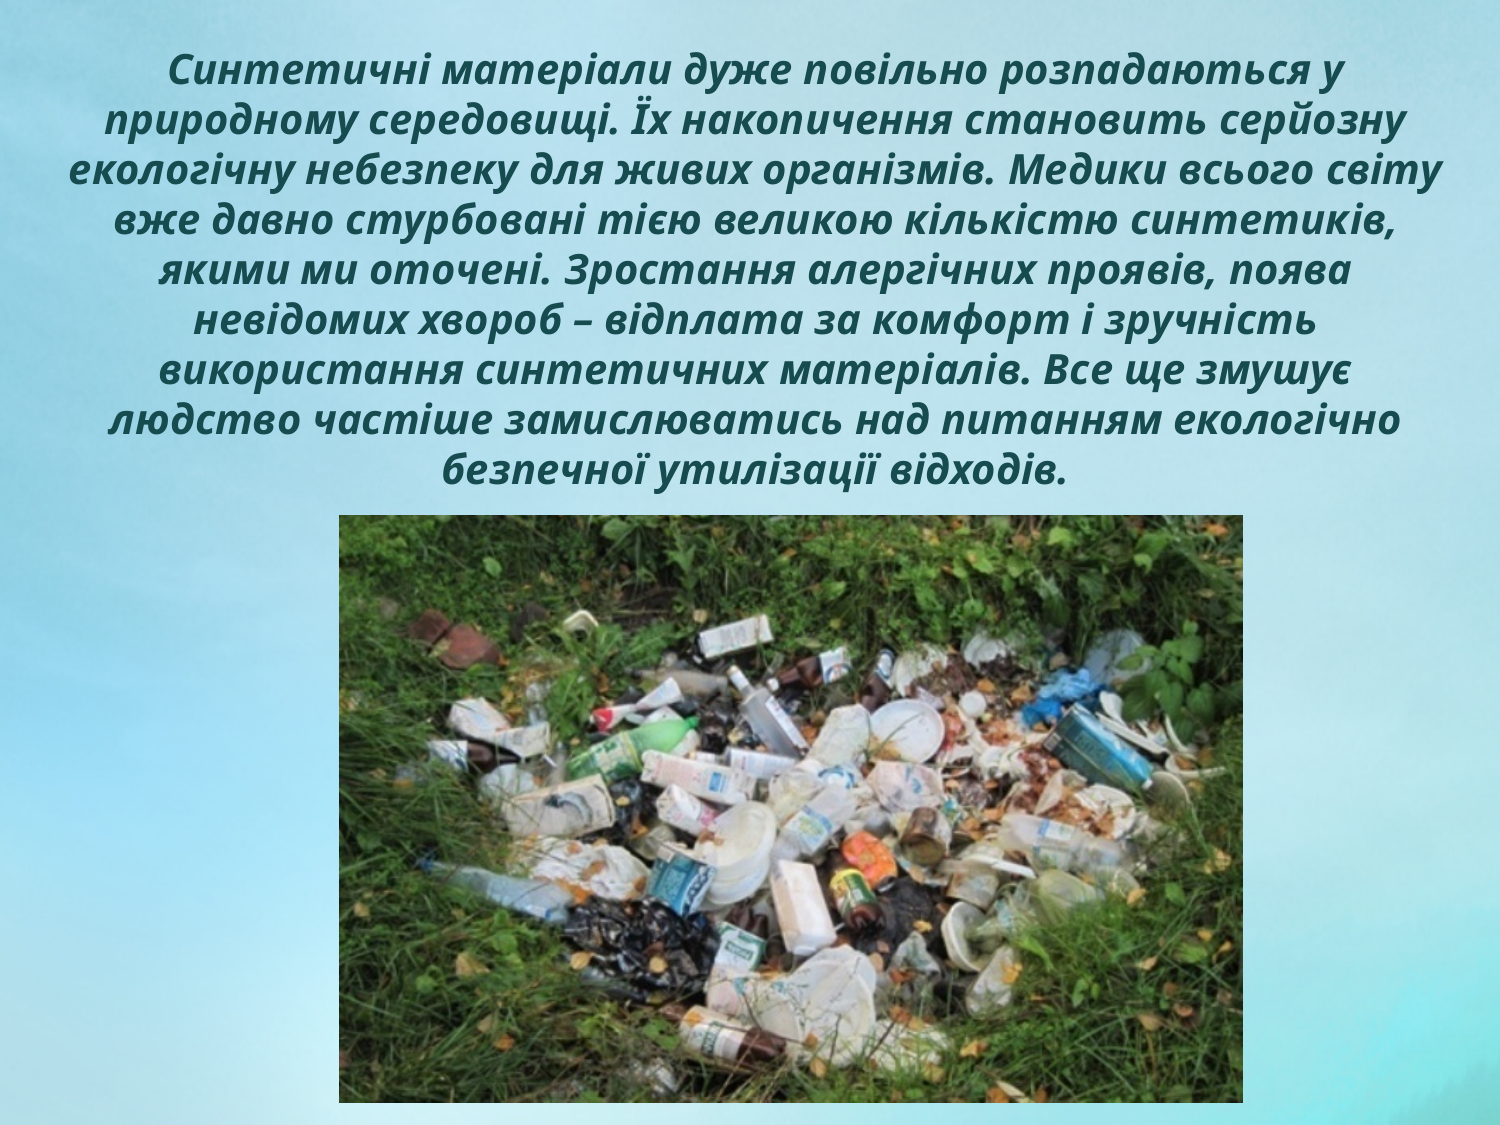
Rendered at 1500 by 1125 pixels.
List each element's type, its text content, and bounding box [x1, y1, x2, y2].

text_box Синтетичні матеріали дуже повільно розпадаються у природному середовищі. Їх накопичення становить серйозну екологічну небезпеку для живих організмів. Медики всього світу вже давно стурбовані тією великою кількістю синтетиків, якими ми оточені. Зростання алергічних проявів, поява невідомих хвороб – відплата за комфорт і зручність використання синтетичних матеріалів. Все ще змушує людство частіше замислюватись над питанням екологічно безпечної утилізації відходів. [46, 35, 1465, 501]
picture [0, 0, 1500, 1125]
